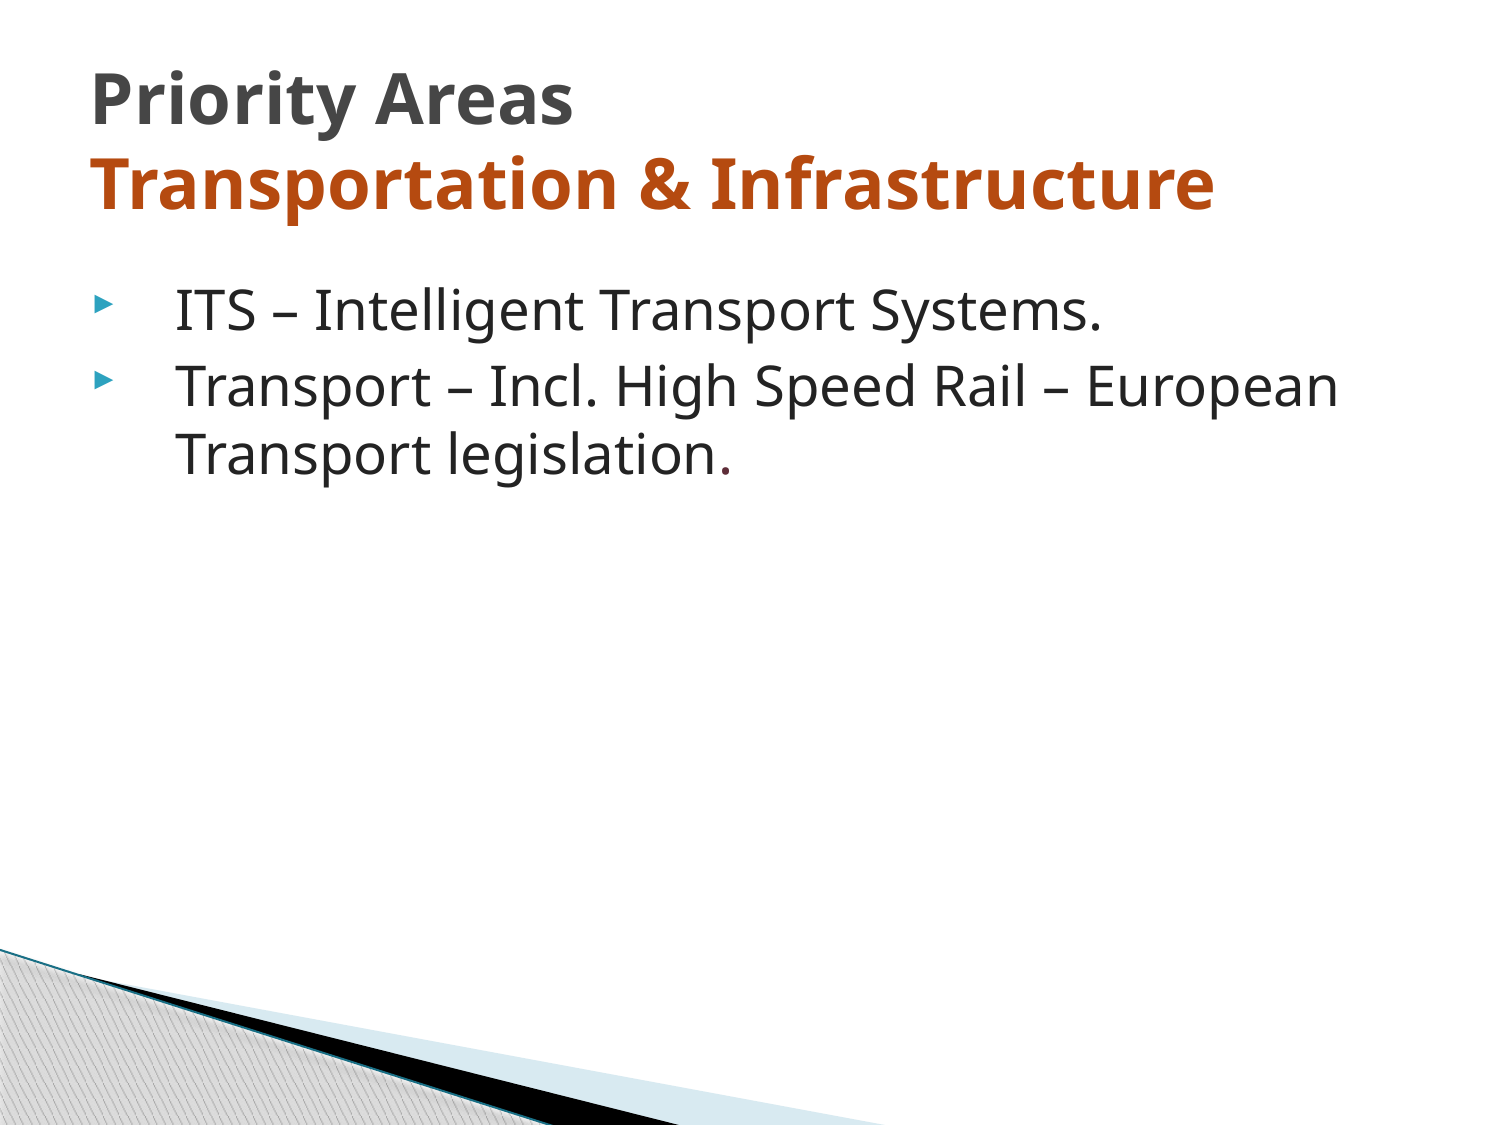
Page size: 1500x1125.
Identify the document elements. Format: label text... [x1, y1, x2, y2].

title Priority Areas Transportation & Infrastructure [75, 45, 1425, 233]
list ITS – Intelligent Transport Systems. Transport – Incl. High Speed Rail – European Transport legislation. [76, 267, 1427, 1010]
